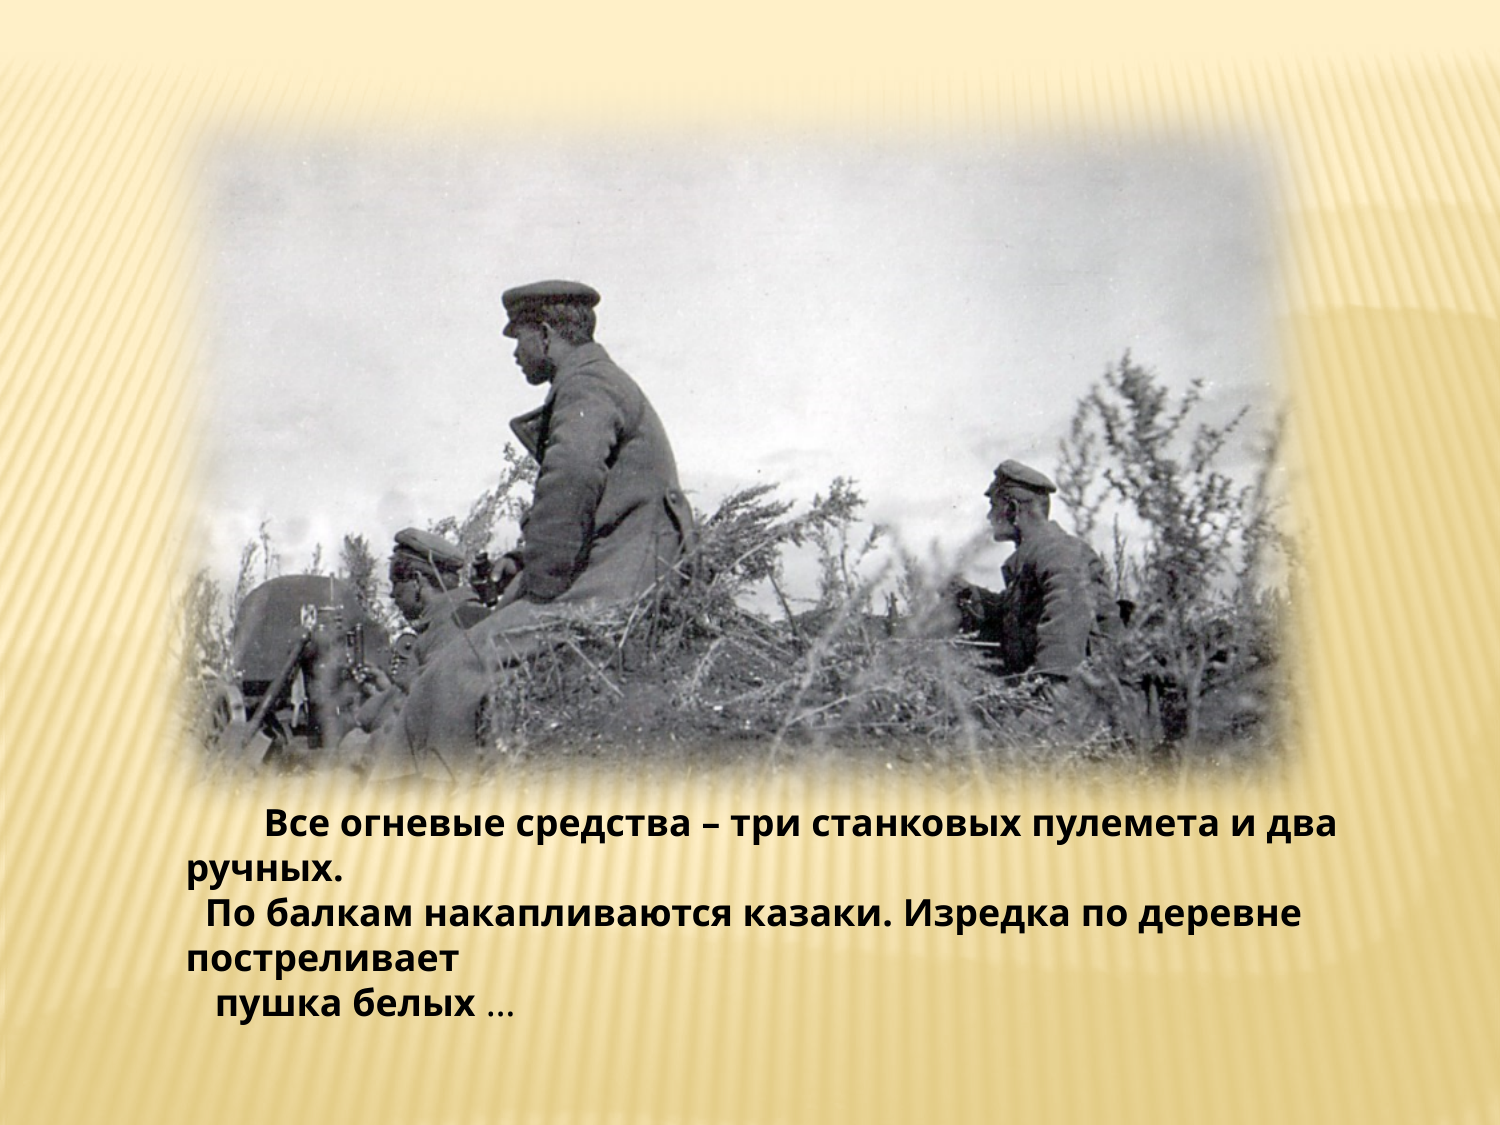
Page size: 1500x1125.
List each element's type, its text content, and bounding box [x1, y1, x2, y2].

text_box Все огневые средства – три станковых пулемета и два ручных. По балкам накапливаются казаки. Изредка по деревне постреливает пушка белых … [170, 791, 1444, 1031]
picture [142, 77, 1336, 822]
